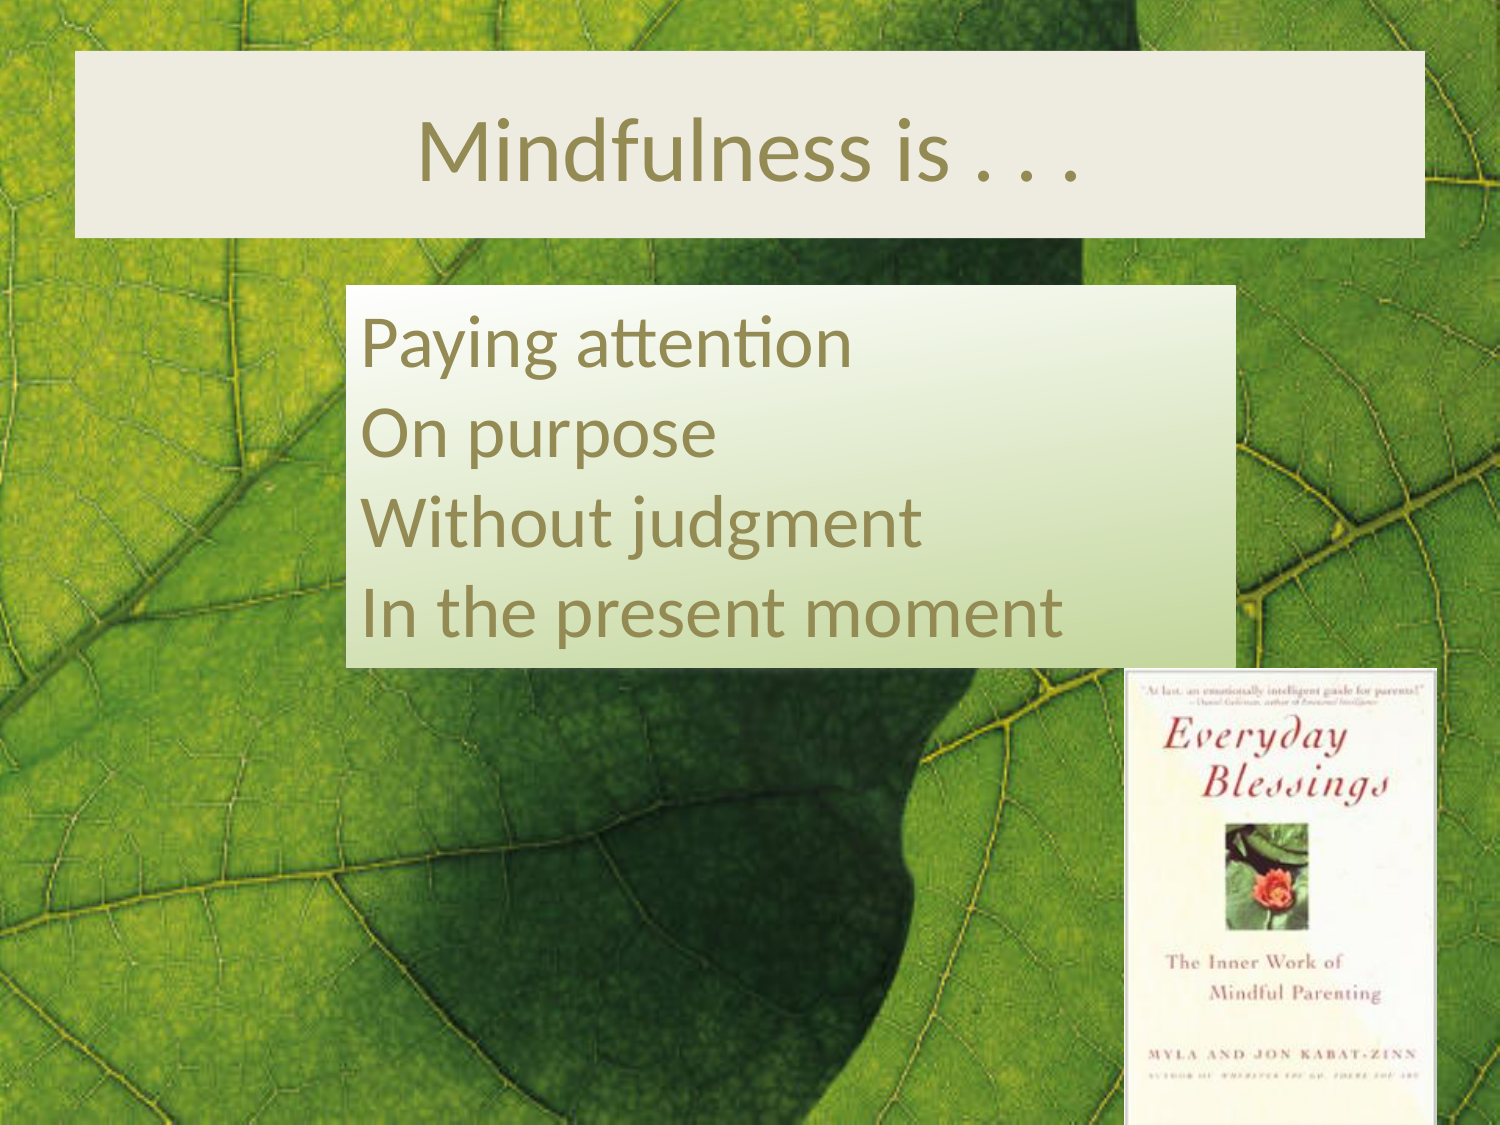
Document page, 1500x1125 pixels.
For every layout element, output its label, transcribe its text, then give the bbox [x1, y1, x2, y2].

text_box Paying attention On purpose Without judgment In the present moment [346, 285, 1236, 668]
picture [0, 0, 1500, 1125]
title Mindfulness is . . . [75, 50, 1425, 239]
